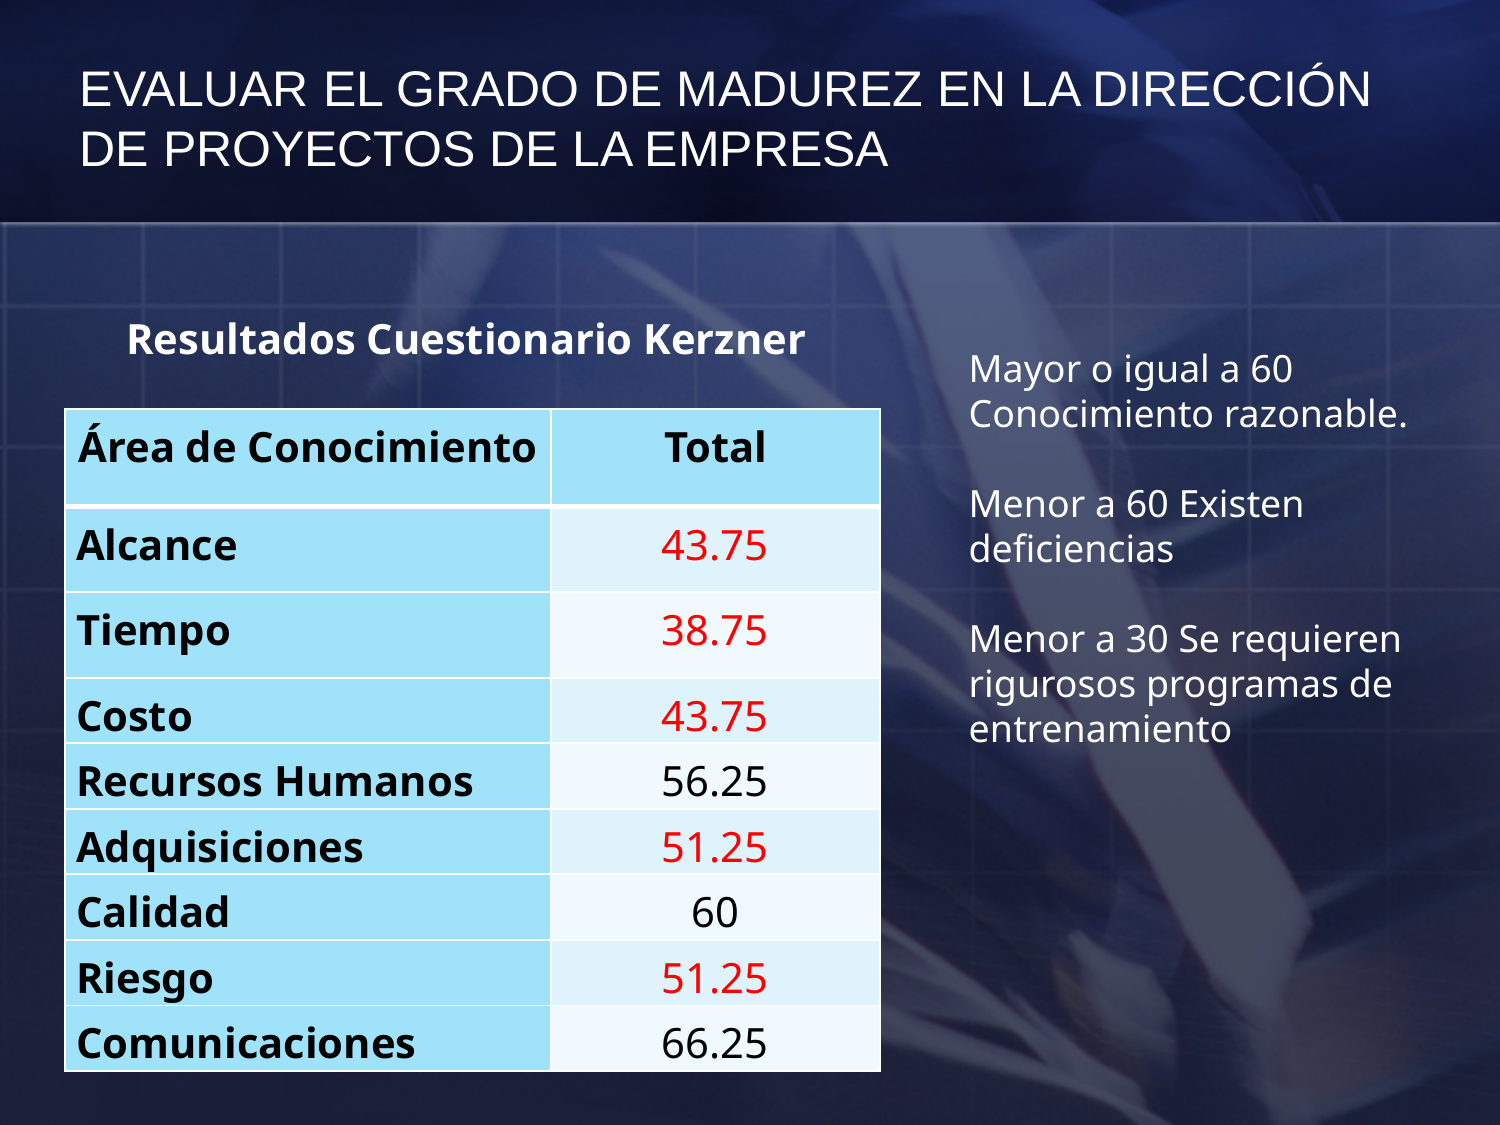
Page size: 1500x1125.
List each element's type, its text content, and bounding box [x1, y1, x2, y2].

table_cell Alcance [66, 509, 550, 591]
table_header Total [552, 410, 879, 504]
table_cell Comunicaciones [66, 1006, 550, 1070]
text_box Resultados Cuestionario Kerzner [111, 305, 822, 370]
table_cell 51.25 [552, 810, 879, 873]
table_cell 56.25 [552, 744, 879, 808]
picture [0, 0, 1500, 1125]
table_cell Costo [66, 679, 550, 742]
table_cell Tiempo [66, 593, 550, 677]
table_cell 66.25 [552, 1006, 879, 1070]
text_box Mayor o igual a 60 Conocimiento razonable. Menor a 60 Existen deficiencias Menor a 30 Se requieren rigurosos programas de entrenamiento [953, 338, 1439, 803]
table_cell Riesgo [66, 941, 550, 1005]
table_cell 43.75 [552, 509, 879, 591]
table_cell Calidad [66, 875, 550, 939]
table_header Área de Conocimiento [66, 410, 550, 504]
table_cell 43.75 [552, 679, 879, 742]
table_cell 60 [552, 875, 879, 939]
table_cell Recursos Humanos [66, 744, 550, 808]
table_cell 51.25 [552, 941, 879, 1005]
title EVALUAR EL GRADO DE MADUREZ EN LA DIRECCIÓN DE PROYECTOS DE LA EMPRESA [64, 54, 1436, 185]
table_cell 38.75 [552, 593, 879, 677]
table_cell Adquisiciones [66, 810, 550, 873]
